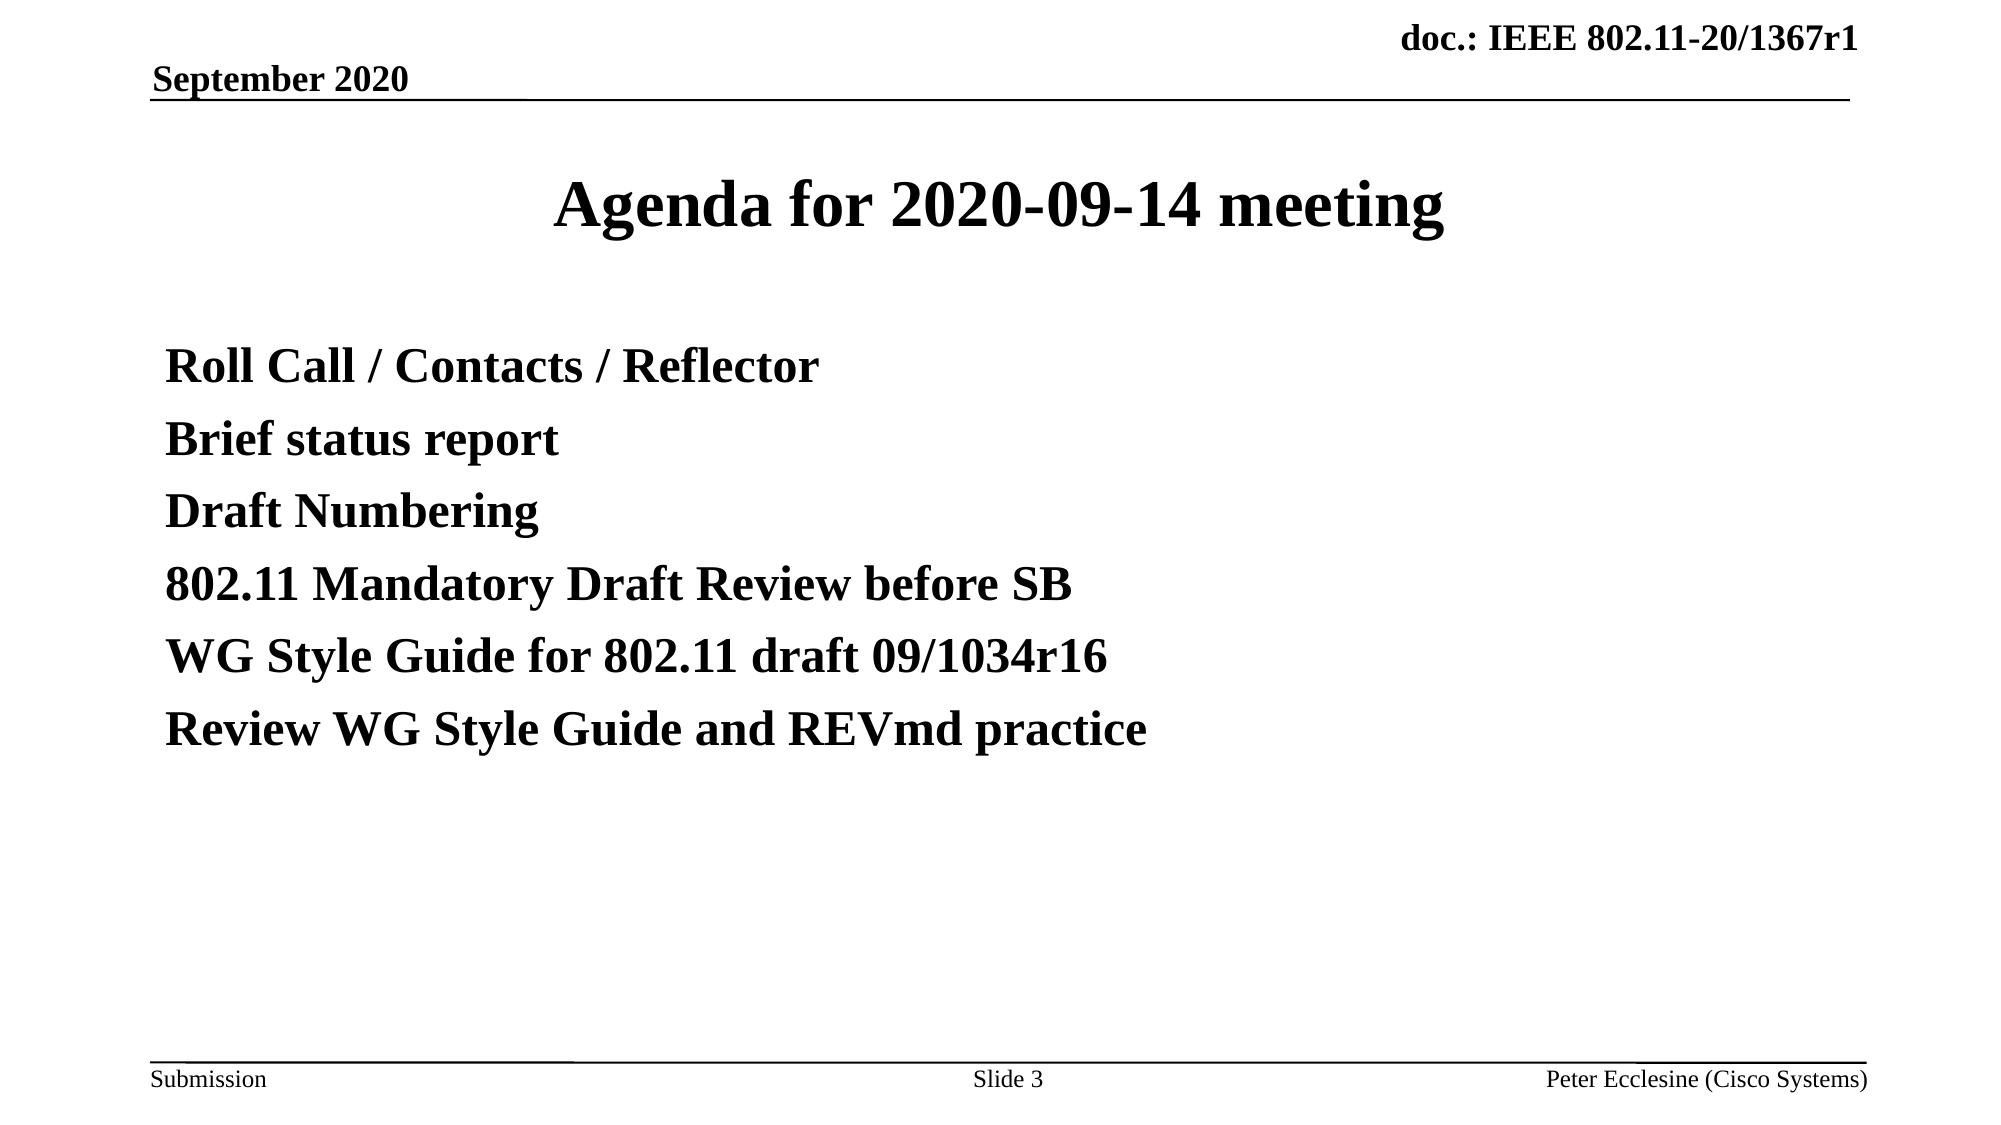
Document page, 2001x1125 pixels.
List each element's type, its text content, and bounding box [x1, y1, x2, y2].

slide_number Slide 3 [950, 1061, 1067, 1123]
footer Peter Ecclesine (Cisco Systems) [1171, 1061, 1869, 1093]
title Agenda for 2020-09-14 meeting [149, 112, 1850, 288]
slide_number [152, 54, 563, 100]
list Roll Call / Contacts / Reflector Brief status report Draft Numbering 802.11 Mandatory Draft Review before SB WG Style Guide for 802.11 draft 09/1034r16 Review WG Style Guide and REVmd practice [149, 324, 1850, 1000]
